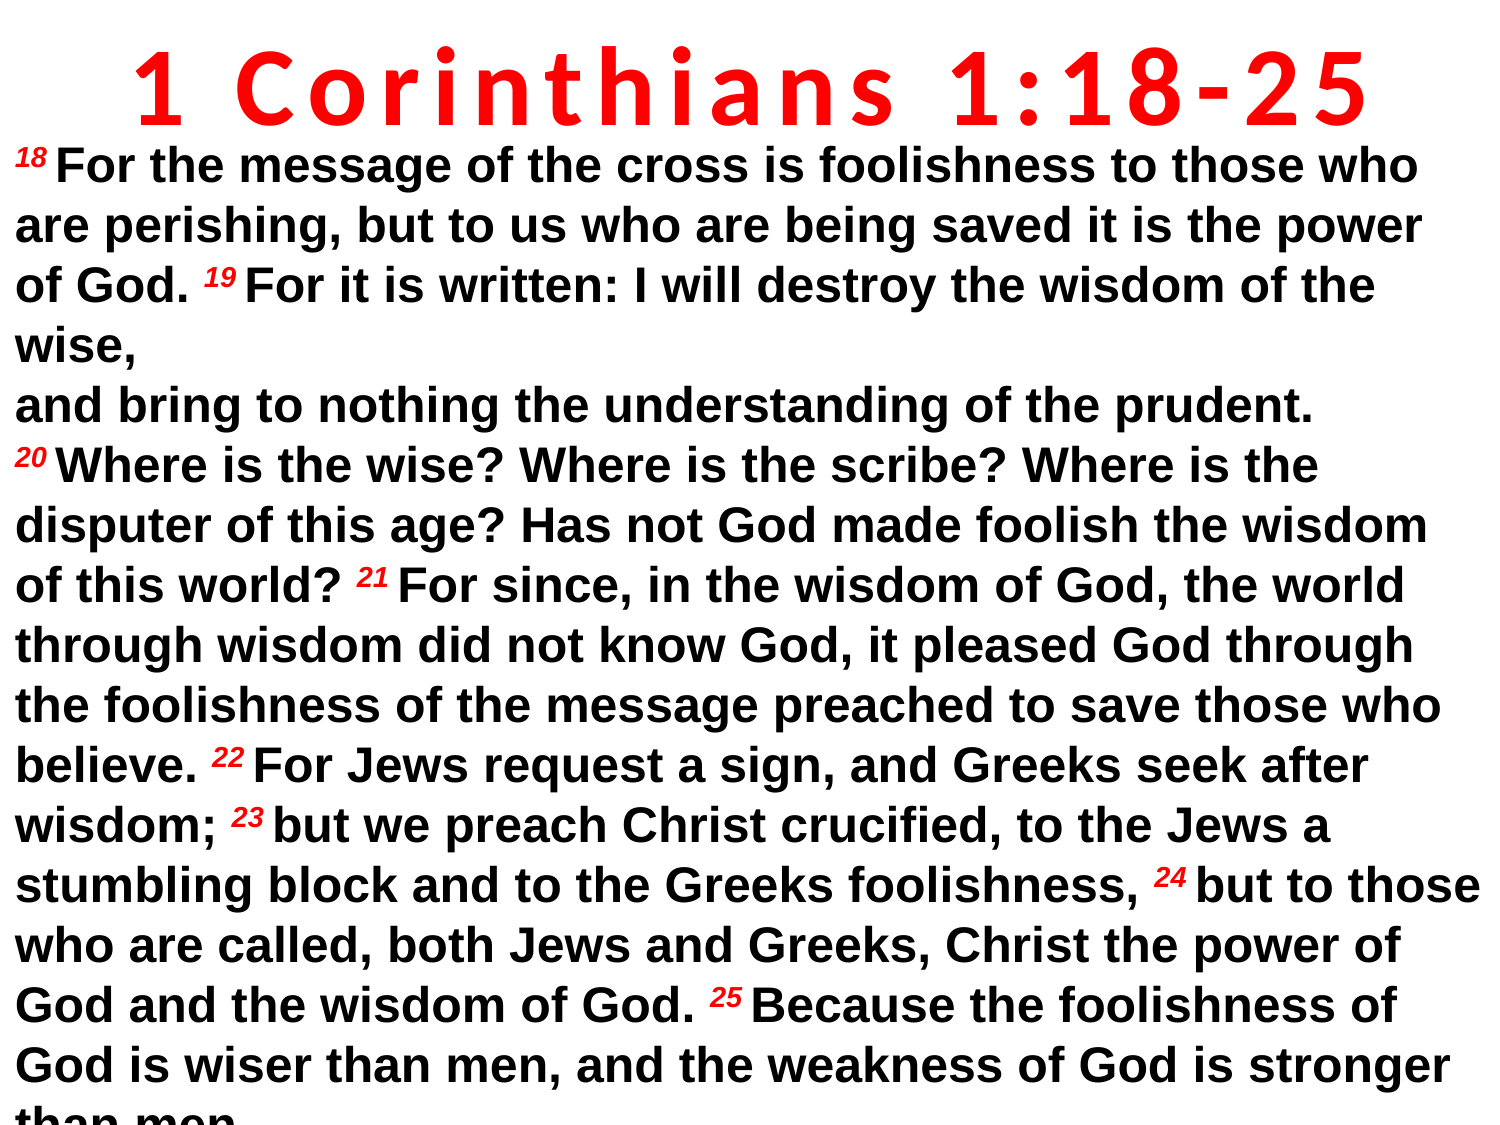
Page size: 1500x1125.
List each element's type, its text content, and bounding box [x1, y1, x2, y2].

text_box 18 For the message of the cross is foolishness to those who are perishing, but to us who are being saved it is the power of God. 19 For it is written: I will destroy the wisdom of the wise, and bring to nothing the understanding of the prudent. 20 Where is the wise? Where is the scribe? Where is the disputer of this age? Has not God made foolish the wisdom of this world? 21 For since, in the wisdom of God, the world through wisdom did not know God, it pleased God through the foolishness of the message preached to save those who believe. 22 For Jews request a sign, and Greeks seek after wisdom; 23 but we preach Christ crucified, to the Jews a stumbling block and to the Greeks foolishness, 24 but to those who are called, both Jews and Greeks, Christ the power of God and the wisdom of God. 25 Because the foolishness of God is wiser than men, and the weakness of God is stronger than men. [0, 124, 1500, 1125]
text_box 1 Corinthians 1:18-25 [113, 5, 1387, 156]
